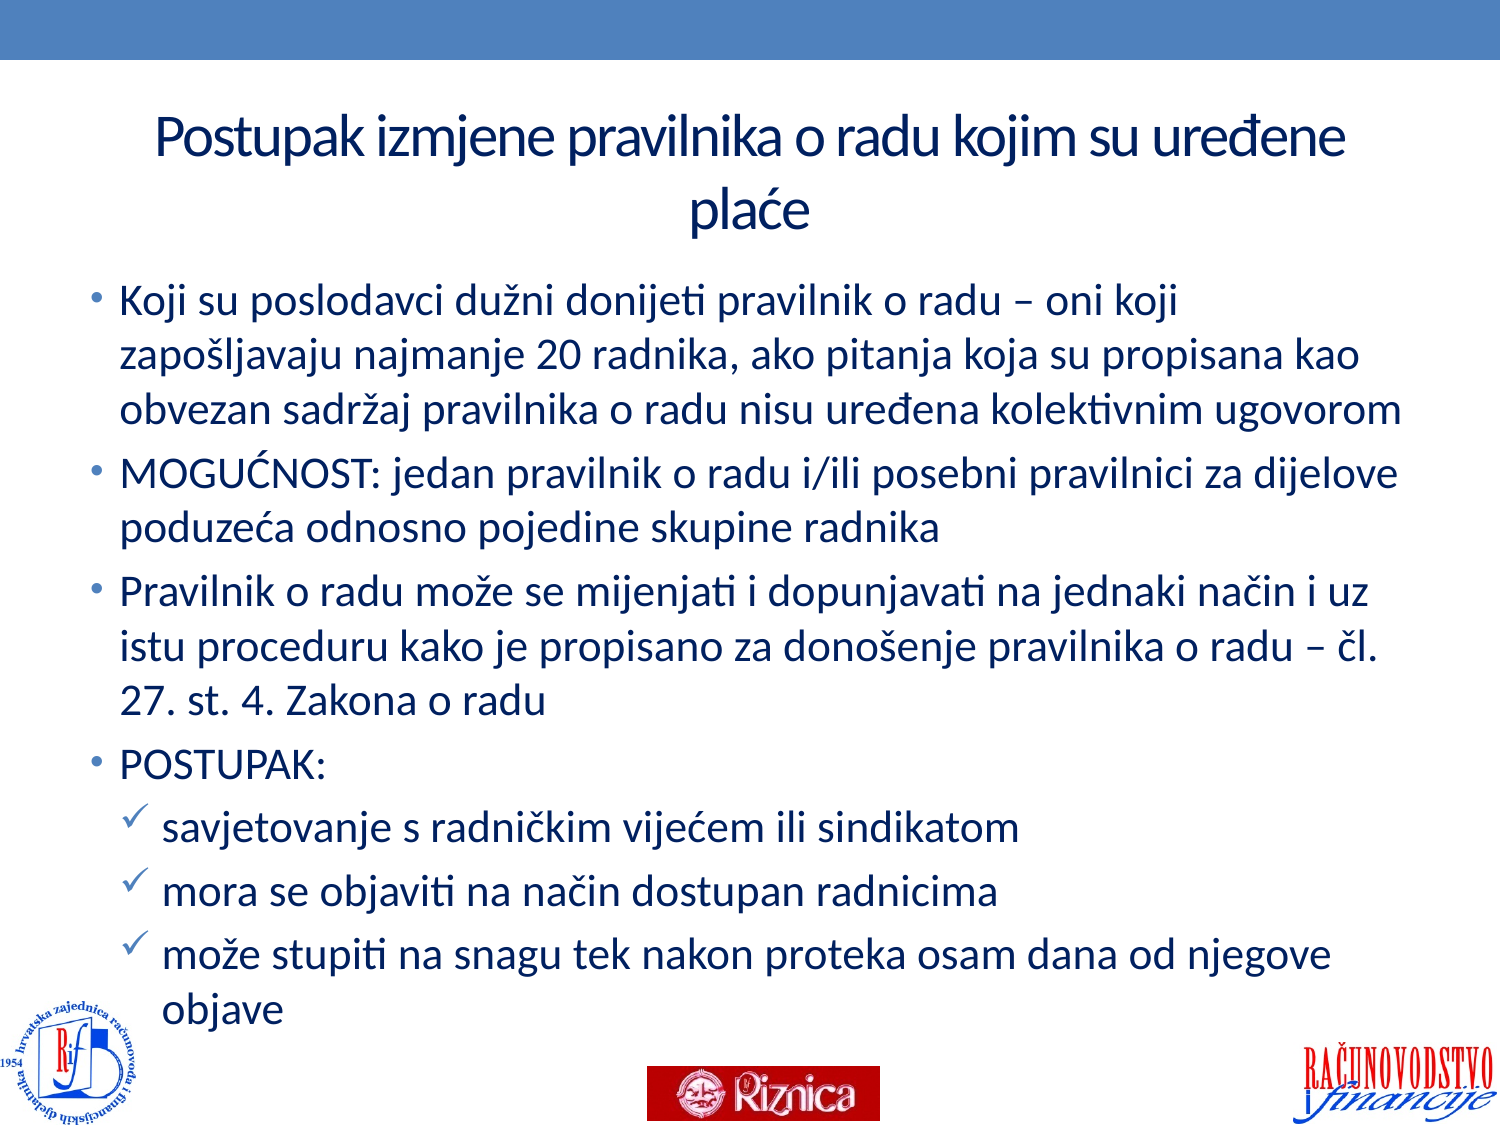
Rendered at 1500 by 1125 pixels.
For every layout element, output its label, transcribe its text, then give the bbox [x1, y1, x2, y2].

picture [1293, 1042, 1497, 1124]
picture [647, 1066, 880, 1121]
title Postupak izmjene pravilnika o radu kojim su uređene plaće [75, 87, 1425, 250]
list Koji su poslodavci dužni donijeti pravilnik o radu – oni koji zapošljavaju najmanje 20 radnika, ako pitanja koja su propisana kao obvezan sadržaj pravilnika o radu nisu uređena kolektivnim ugovorom MOGUĆNOST: jedan pravilnik o radu i/ili posebni pravilnici za dijelove poduzeća odnosno pojedine skupine radnika Pravilnik o radu može se mijenjati i dopunjavati na jednaki način i uz istu proceduru kako je propisano za donošenje pravilnika o radu – čl. 27. st. 4. Zakona o radu POSTUPAK: savjetovanje s radničkim vijećem ili sindikatom mora se objaviti na način dostupan radnicima može stupiti na snagu tek nakon proteka osam dana od njegove objave [75, 262, 1425, 1063]
picture [0, 1001, 136, 1125]
